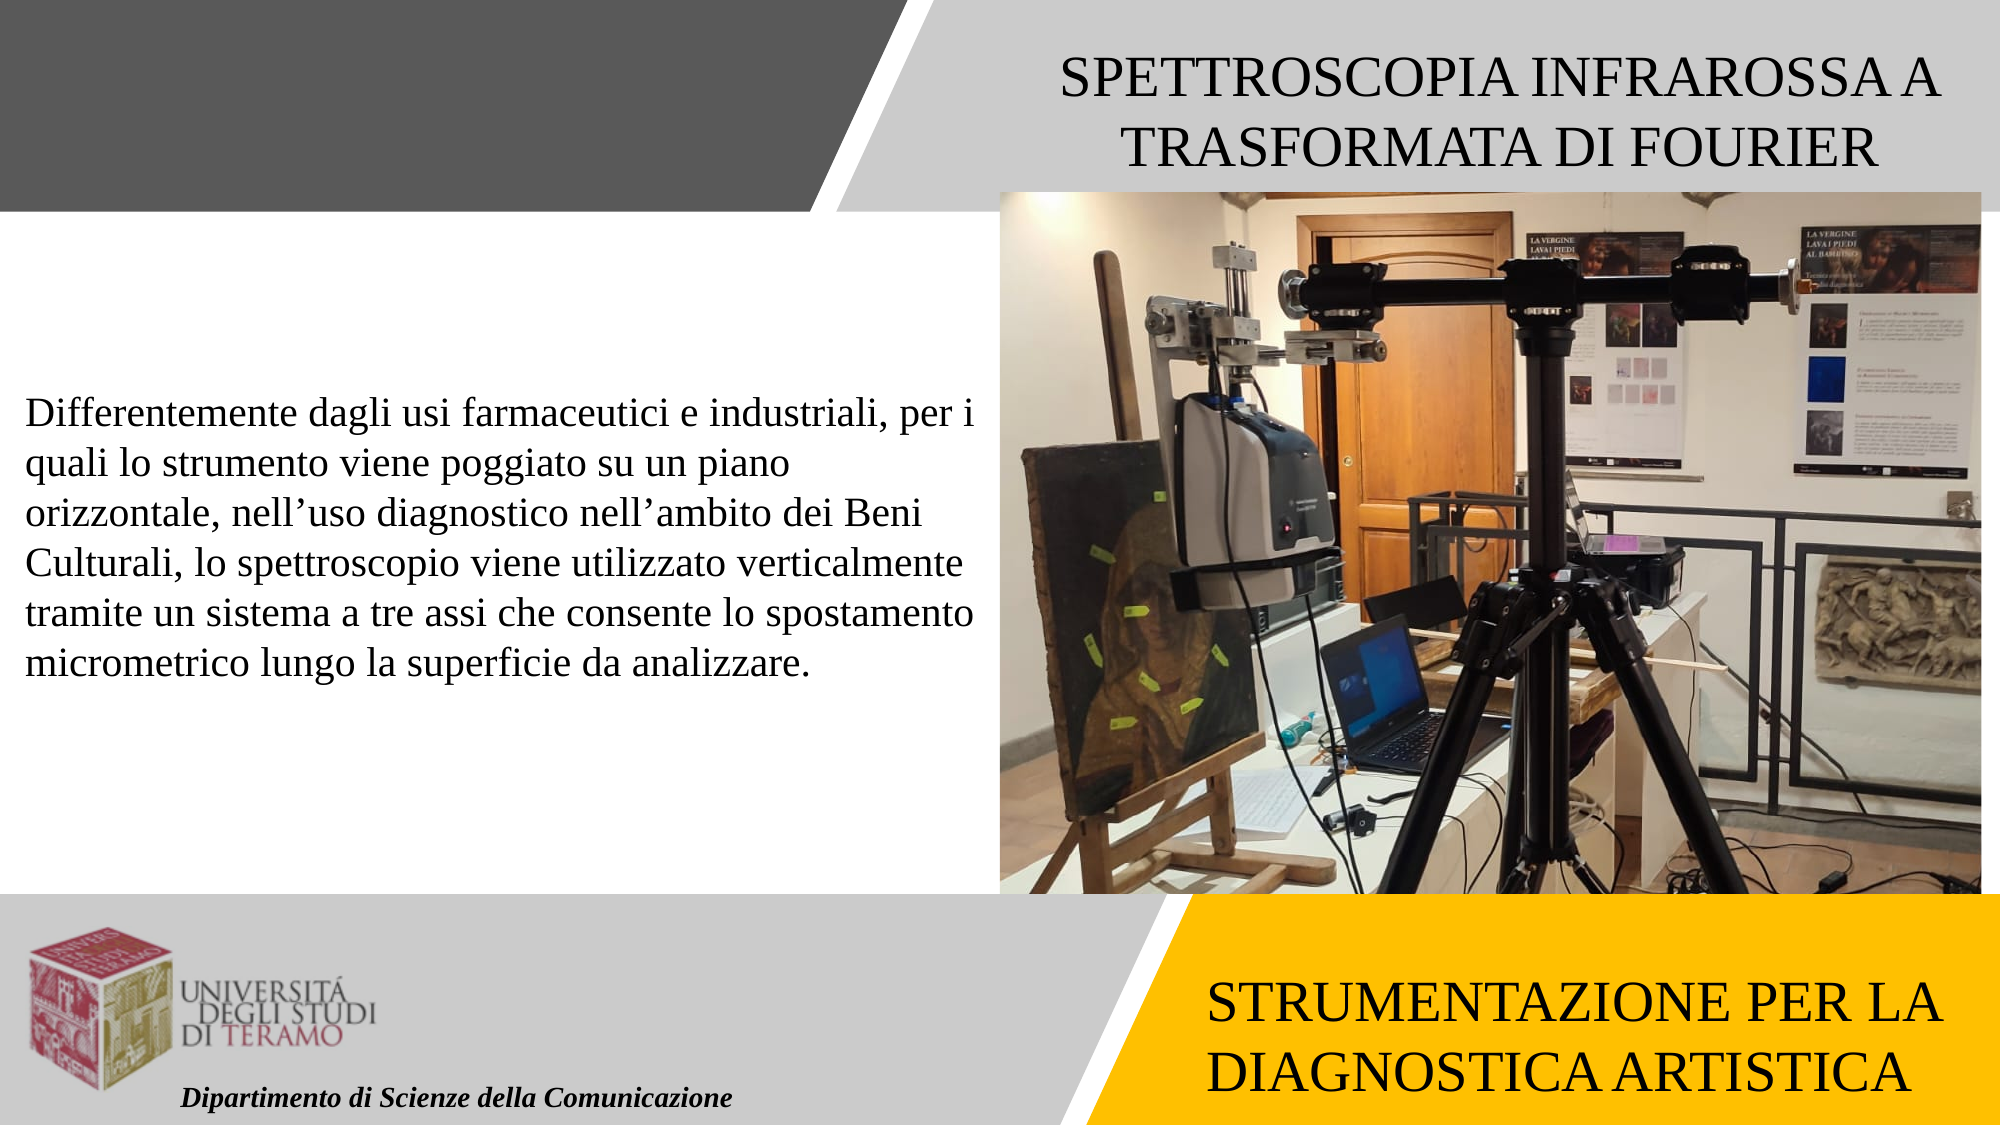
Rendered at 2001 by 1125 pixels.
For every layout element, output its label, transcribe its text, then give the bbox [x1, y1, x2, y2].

text_box Differentemente dagli usi farmaceutici e industriali, per i quali lo strumento viene poggiato su un piano orizzontale, nell’uso diagnostico nell’ambito dei Beni Culturali, lo spettroscopio viene utilizzato verticalmente tramite un sistema a tre assi che consente lo spostamento micrometrico lungo la superficie da analizzare. [10, 377, 999, 692]
text_box SPETTROSCOPIA INFRAROSSA A TRASFORMATA DI FOURIER [1009, 31, 1991, 186]
text_box [834, 0, 2000, 213]
picture [999, 192, 1982, 894]
text_box [1085, 893, 2000, 1125]
picture [25, 926, 380, 1093]
text_box STRUMENTAZIONE PER LA DIAGNOSTICA ARTISTICA [1191, 955, 1975, 1111]
text_box Dipartimento di Scienze della Comunicazione [165, 1070, 988, 1125]
text_box [0, 893, 1169, 1125]
text_box [0, 0, 909, 213]
